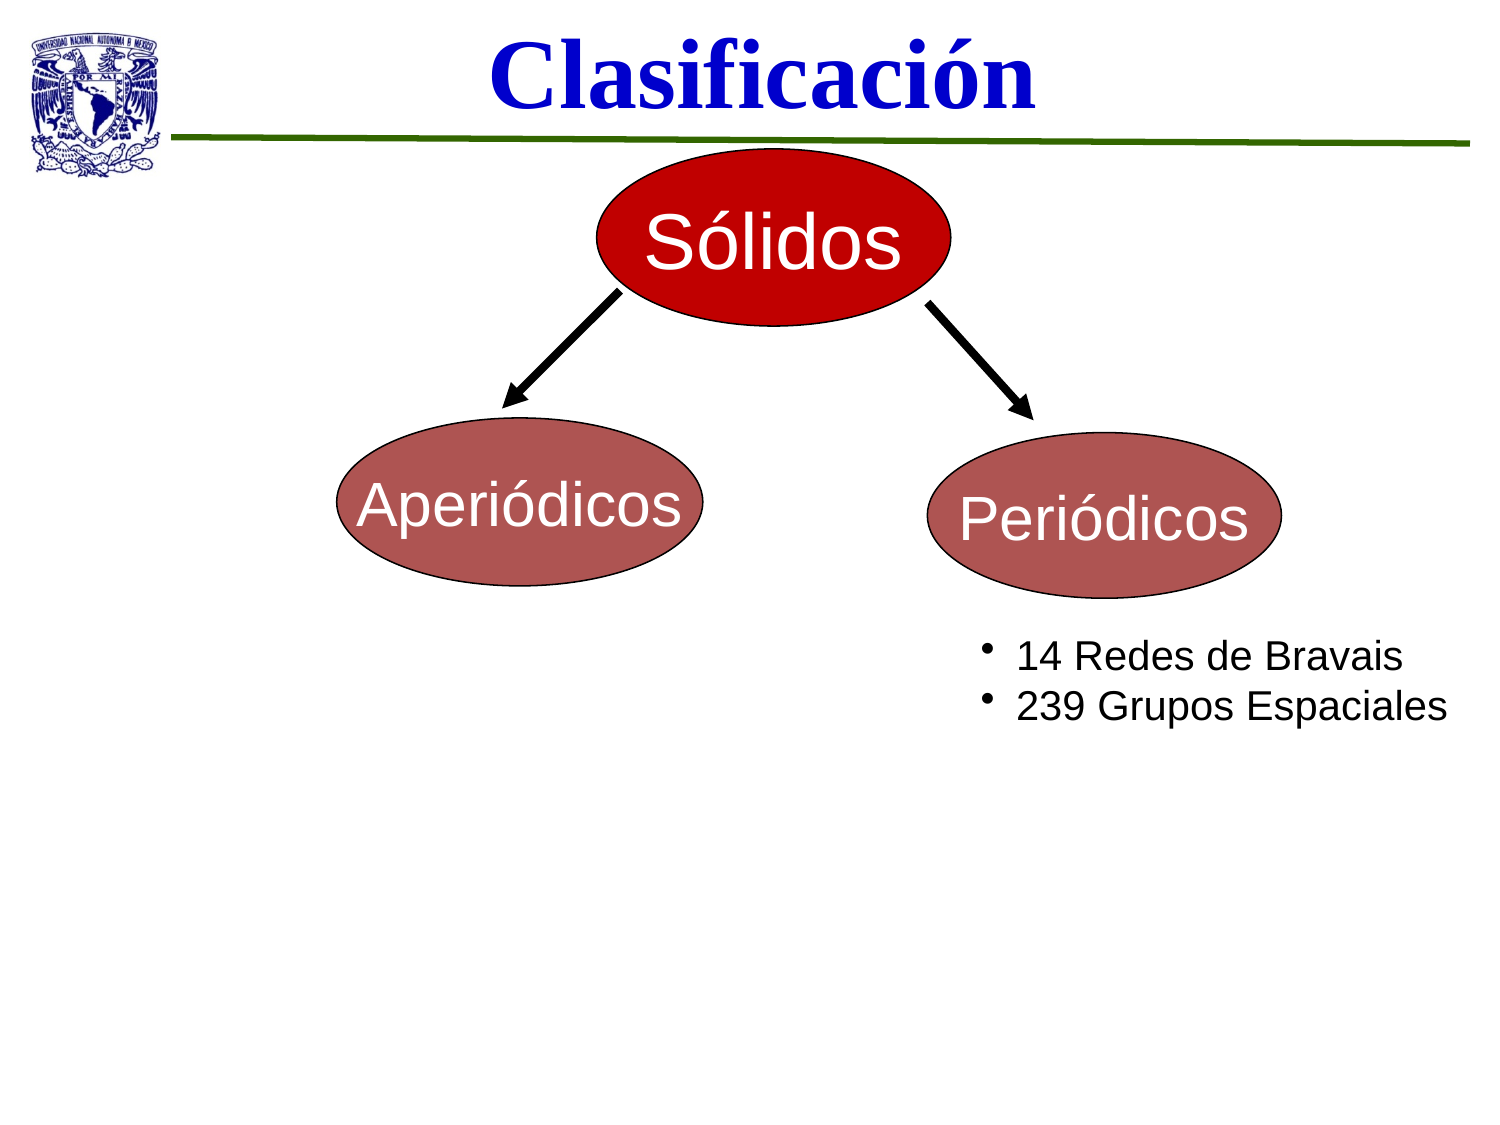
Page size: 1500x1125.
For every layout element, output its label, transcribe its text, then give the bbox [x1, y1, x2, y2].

text_box Sólidos [596, 148, 951, 327]
text_box [502, 290, 621, 409]
text_box Aperiódicos [336, 417, 703, 586]
text_box Periódicos [927, 432, 1282, 599]
picture [29, 30, 161, 179]
text_box [927, 302, 1034, 421]
text_box 14 Redes de Bravais 239 Grupos Espaciales [965, 621, 1463, 737]
text_box Clasificación [124, 0, 1400, 142]
